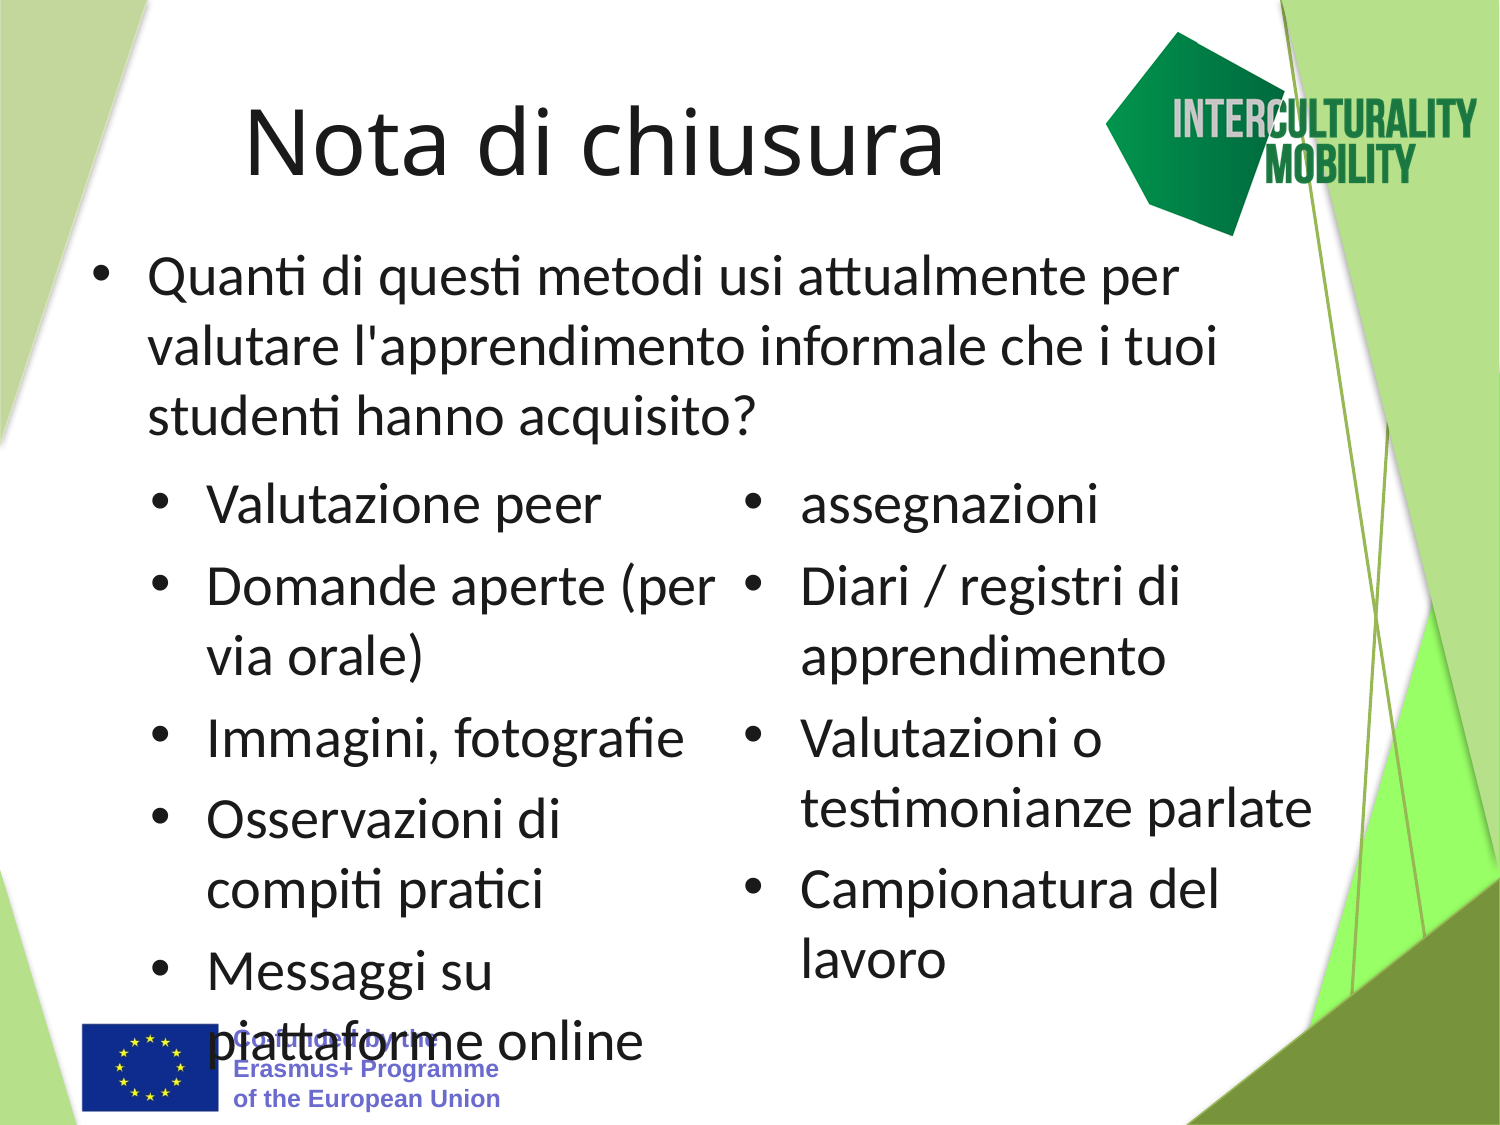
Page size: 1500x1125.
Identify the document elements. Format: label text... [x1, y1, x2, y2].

list Quanti di questi metodi usi attualmente per valutare l'apprendimento informale che i tuoi studenti hanno acquisito? [76, 229, 1331, 471]
picture [53, 999, 135, 1125]
title Nota di chiusura [110, 45, 1081, 229]
text_box Valutazione peer Domande aperte (per via orale) Immagini, fotografie Osservazioni di compiti pratici Messaggi su piattaforme online assegnazioni Diari / registri di apprendimento Valutazioni o testimonianze parlate Campionatura del lavoro [135, 458, 1353, 1125]
picture [1104, 30, 1477, 237]
